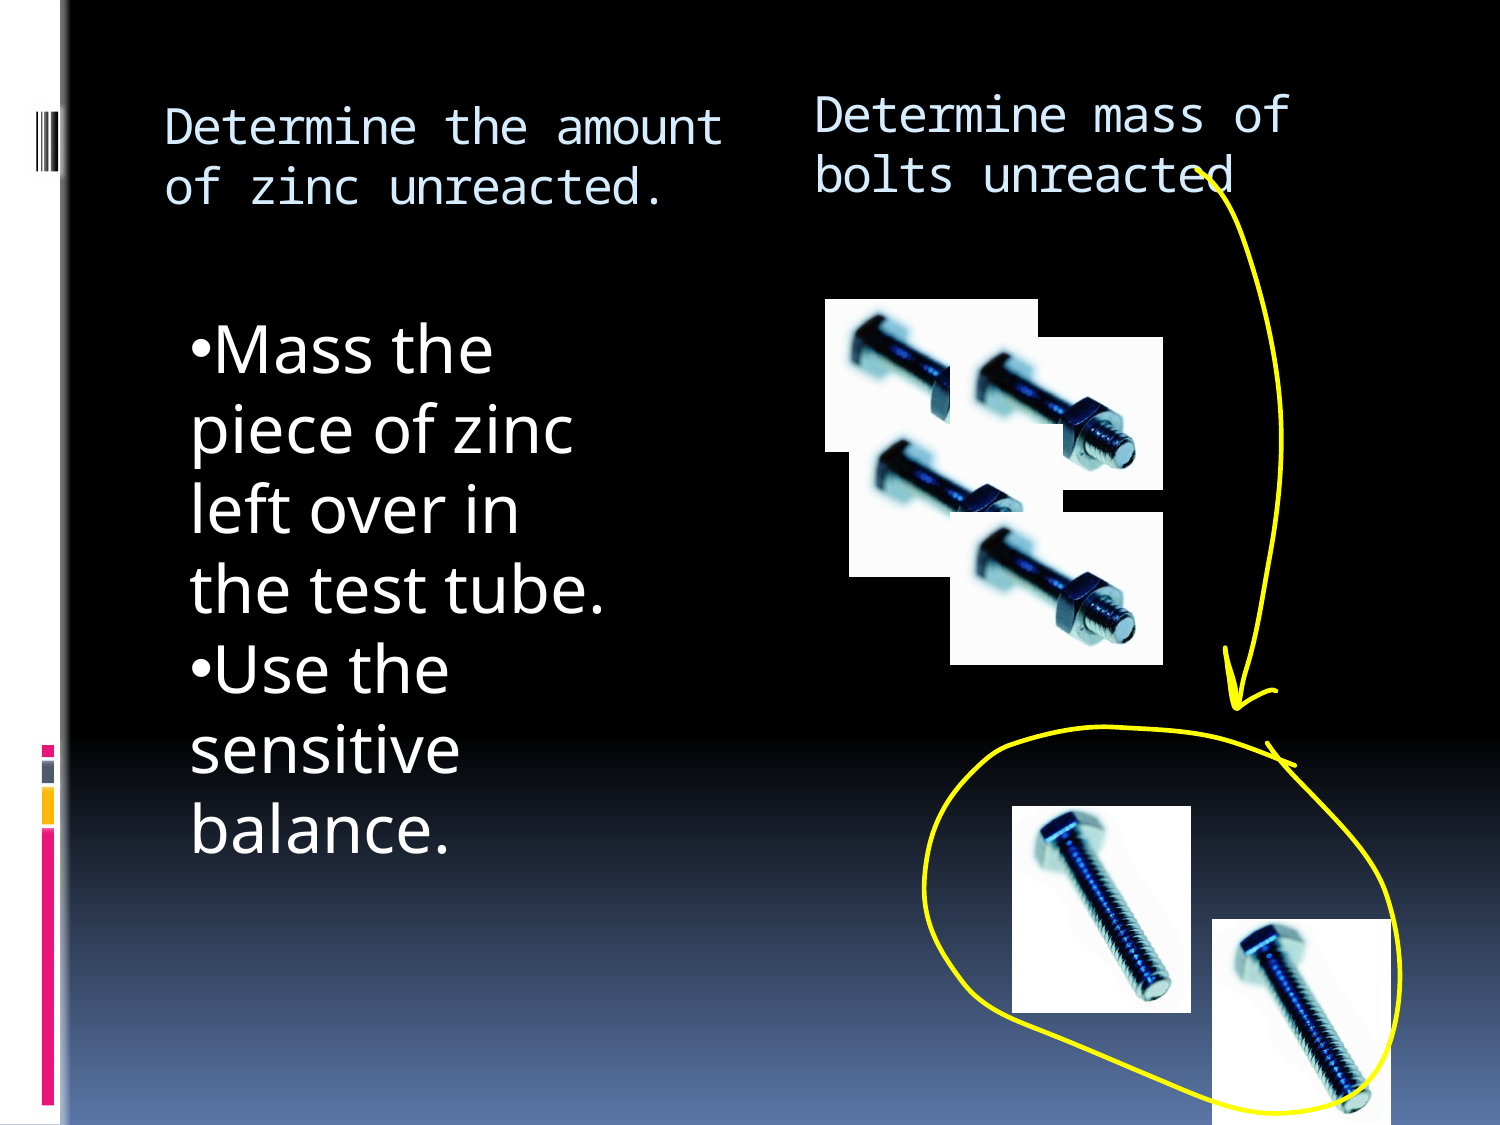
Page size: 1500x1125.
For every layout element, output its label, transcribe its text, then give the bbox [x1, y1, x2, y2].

picture [949, 336, 1163, 490]
picture [1212, 918, 1392, 1111]
title Determine mass of bolts unreacted [800, 75, 1463, 238]
text_box Mass the piece of zinc left over in the test tube. Use the sensitive balance. [174, 299, 638, 875]
picture [949, 511, 1163, 665]
picture [1012, 806, 1192, 1013]
picture [1212, 1047, 1392, 1125]
picture [824, 299, 1038, 453]
picture [849, 424, 1063, 578]
text_box Determine the amount of zinc unreacted. [150, 87, 775, 388]
